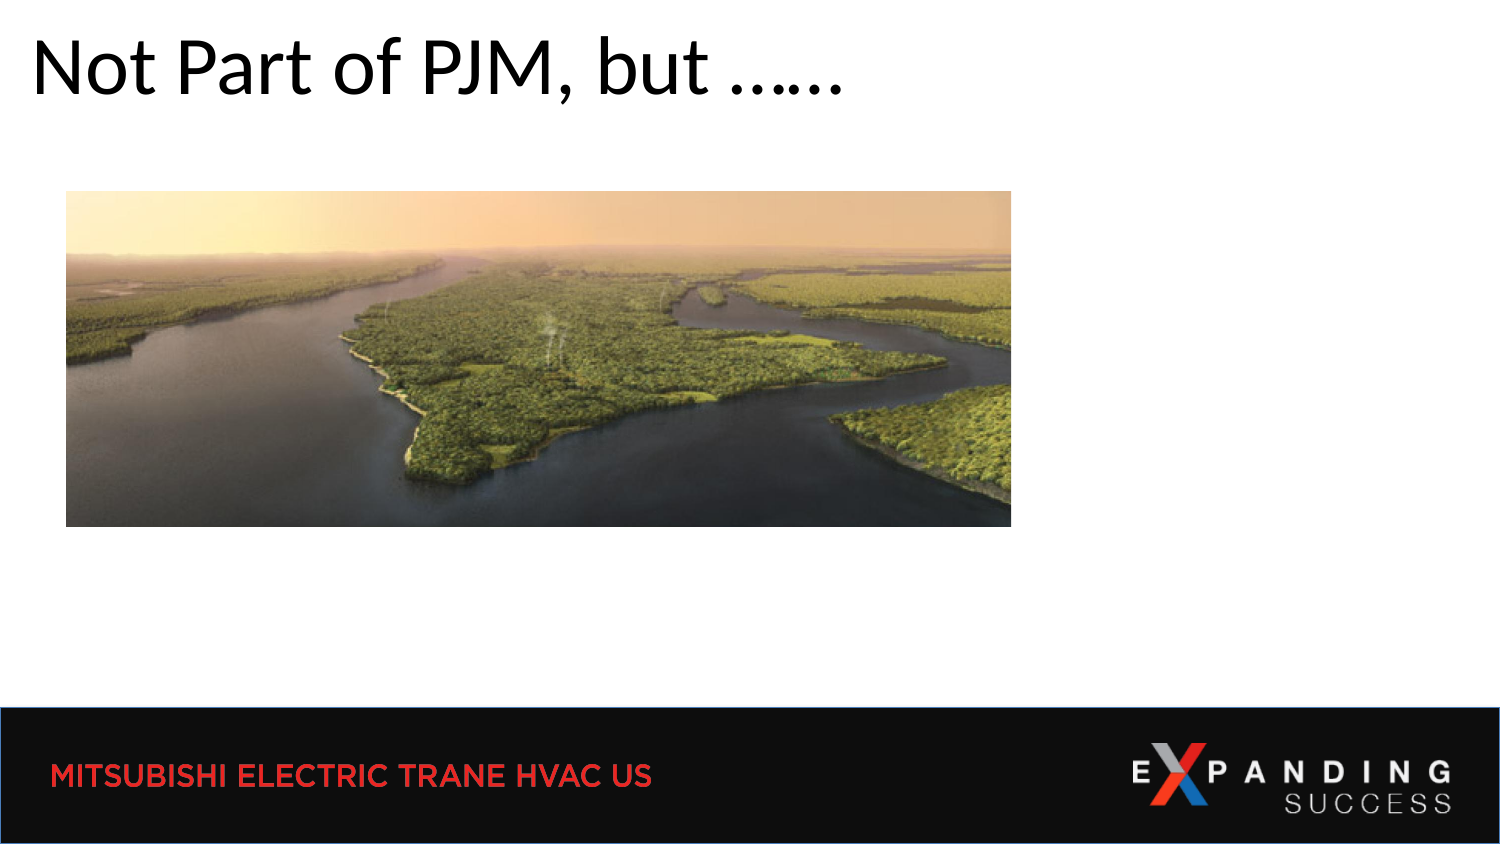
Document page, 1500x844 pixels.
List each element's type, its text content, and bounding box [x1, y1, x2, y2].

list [65, 190, 1012, 527]
title Not Part of PJM, but …… [16, 0, 1227, 140]
picture [52, 764, 651, 787]
picture [1133, 743, 1451, 822]
